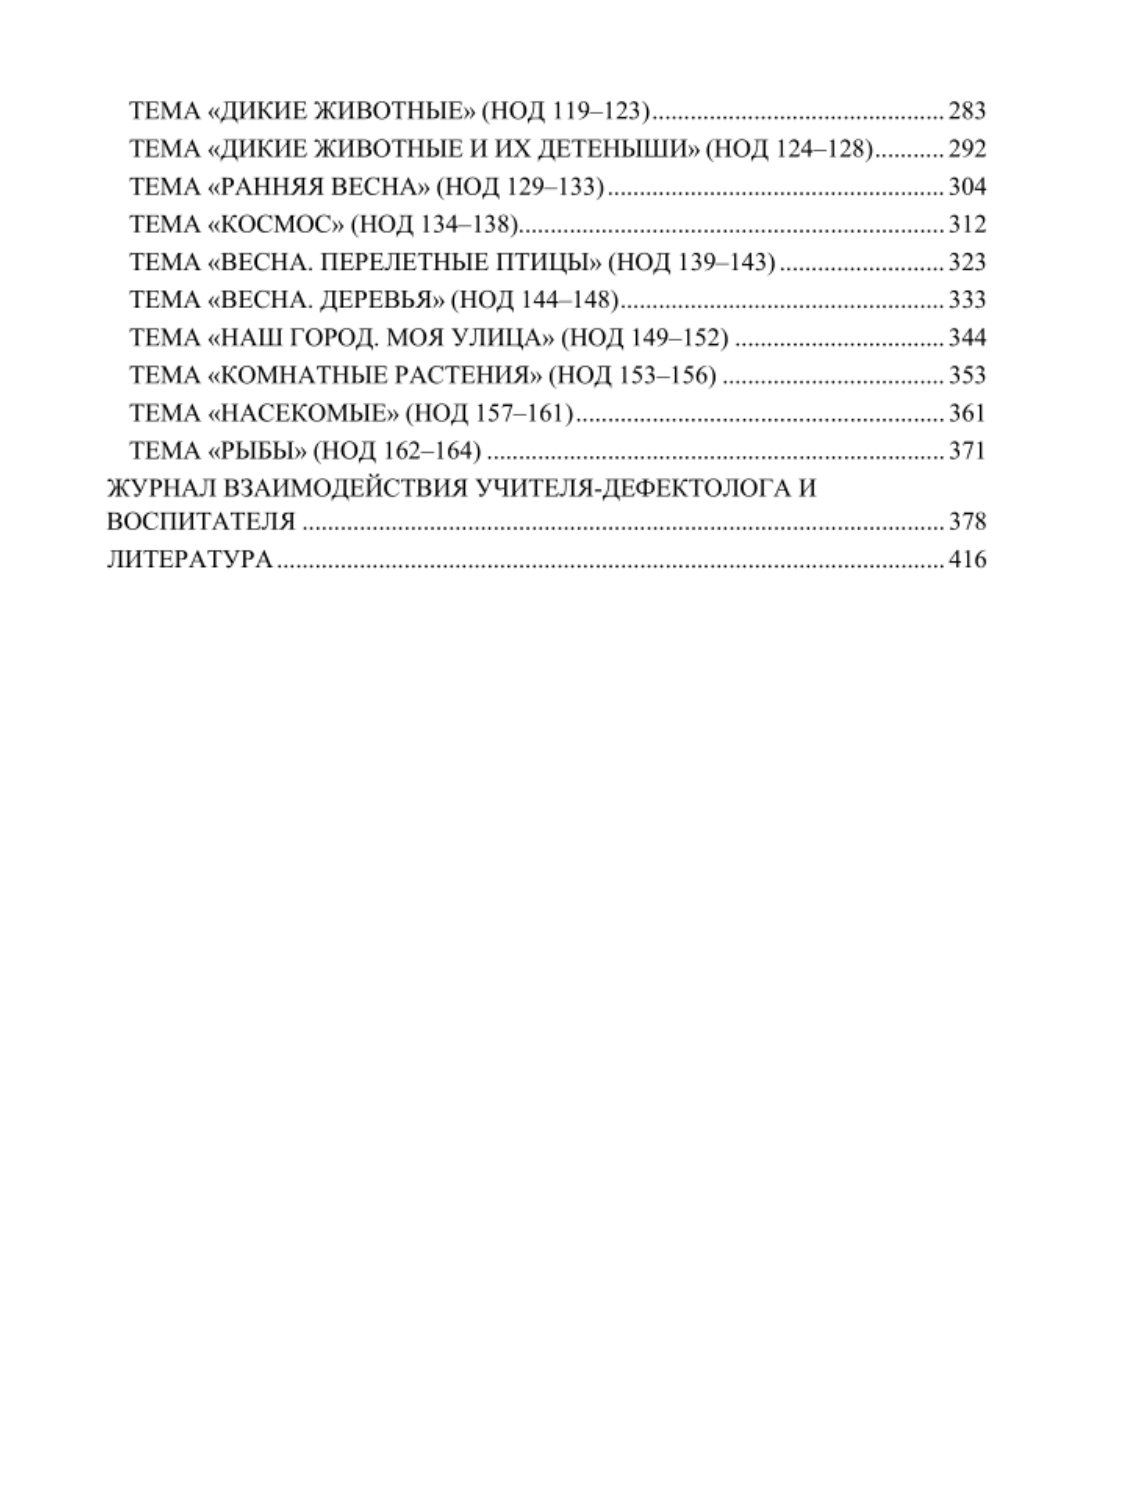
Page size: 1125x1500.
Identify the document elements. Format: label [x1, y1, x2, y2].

picture [84, 17, 1041, 625]
